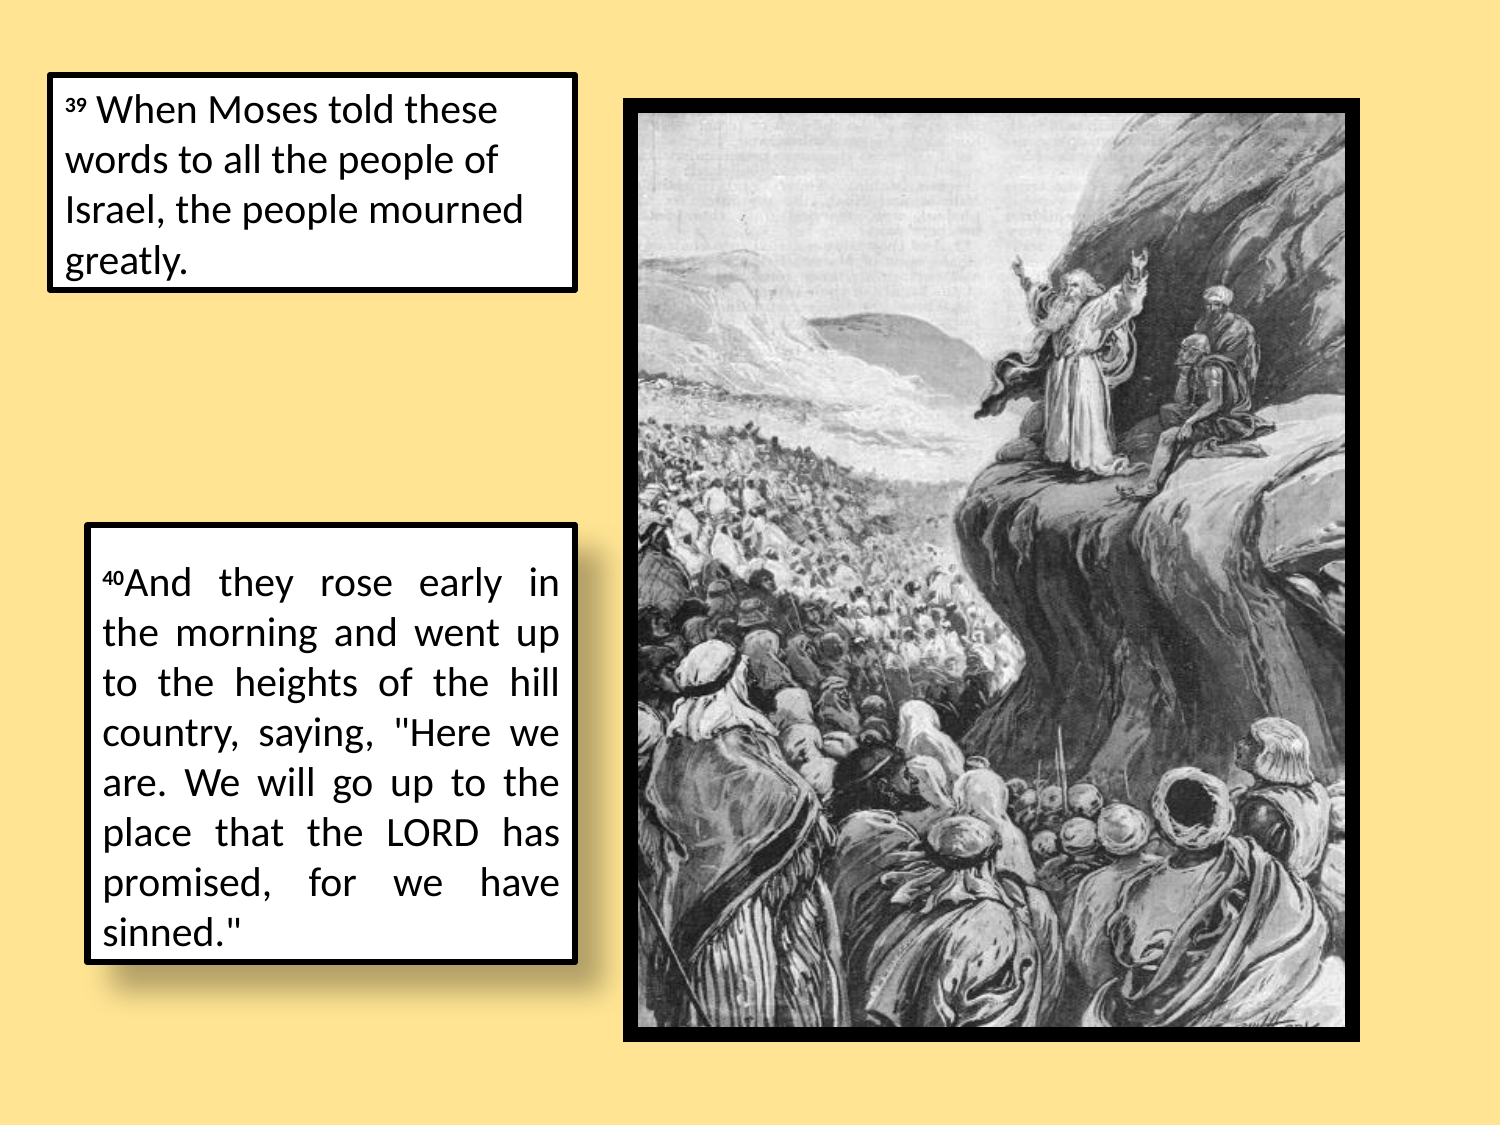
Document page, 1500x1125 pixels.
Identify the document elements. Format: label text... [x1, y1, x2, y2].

picture [637, 112, 1346, 1028]
text_box 39 When Moses told these words to all the people of Israel, the people mourned greatly. [49, 74, 575, 290]
text_box 40And they rose early in the morning and went up to the heights of the hill country, saying, "Here we are. We will go up to the place that the Lord has promised, for we have sinned." [87, 525, 575, 963]
